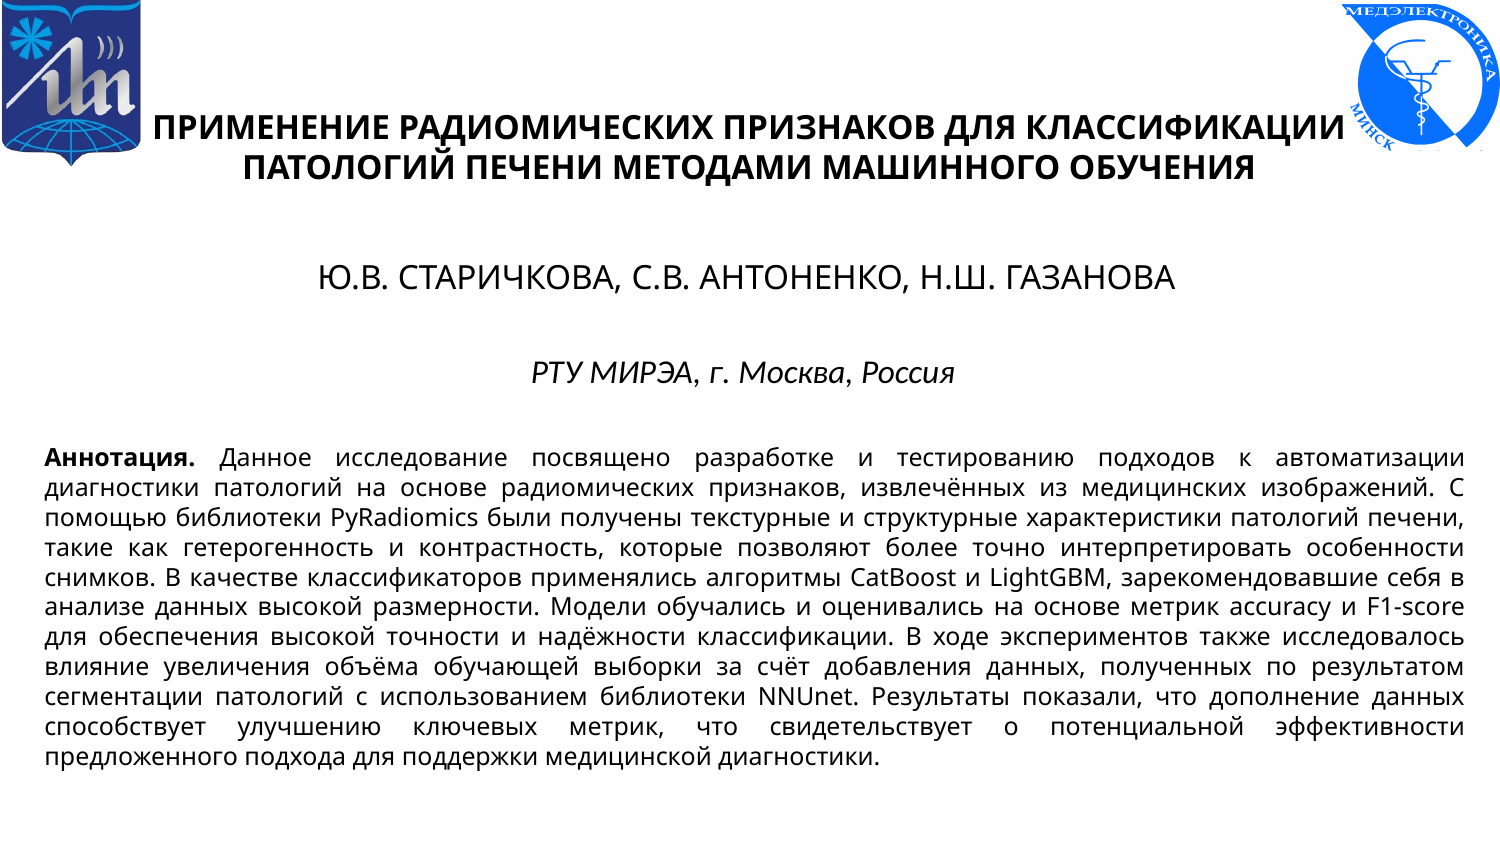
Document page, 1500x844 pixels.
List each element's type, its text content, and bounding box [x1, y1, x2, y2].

picture [1341, 4, 1500, 151]
picture [0, 0, 141, 168]
subtitle Аннотация. Данное исследование посвящено разработке и тестированию подходов к автоматизации диагностики патологий на основе радиомических признаков, извлечённых из медицинских изображений. С помощью библиотеки PyRadiomics были получены текстурные и структурные характеристики патологий печени, такие как гетерогенность и контрастность, которые позволяют более точно интерпретировать особенности снимков. В качестве классификаторов применялись алгоритмы CatBoost и LightGBM, зарекомендовавшие себя в анализе данных высокой размерности. Модели обучались и оценивались на основе метрик accuracy и F1-score для обеспечения высокой точности и надёжности классификации. В ходе экспериментов также исследовалось влияние увеличения объёма обучающей выборки за счёт добавления данных, полученных по результатом сегментации патологий с использованием библиотеки NNUnet. Результаты показали, что дополнение данных способствует улучшению ключевых метрик, что свидетельствует о потенциальной эффективности предложенного подхода для поддержки медицинской диагностики. [29, 433, 1483, 732]
text_box РТУ МИРЭА, г. Москва, Россия [88, 280, 1406, 461]
title ПРИМЕНЕНИЕ РАДИОМИЧЕСКИХ ПРИЗНАКОВ ДЛЯ КЛАССИФИКАЦИИ ПАТОЛОГИЙ ПЕЧЕНИ МЕТОДАМИ МАШИННОГО ОБУЧЕНИЯ [112, 75, 1388, 185]
text_box Ю.В. СТАРИЧКОВА, С.В. АНТОНЕНКО, Н.Ш. ГАЗАНОВА [88, 185, 1406, 280]
